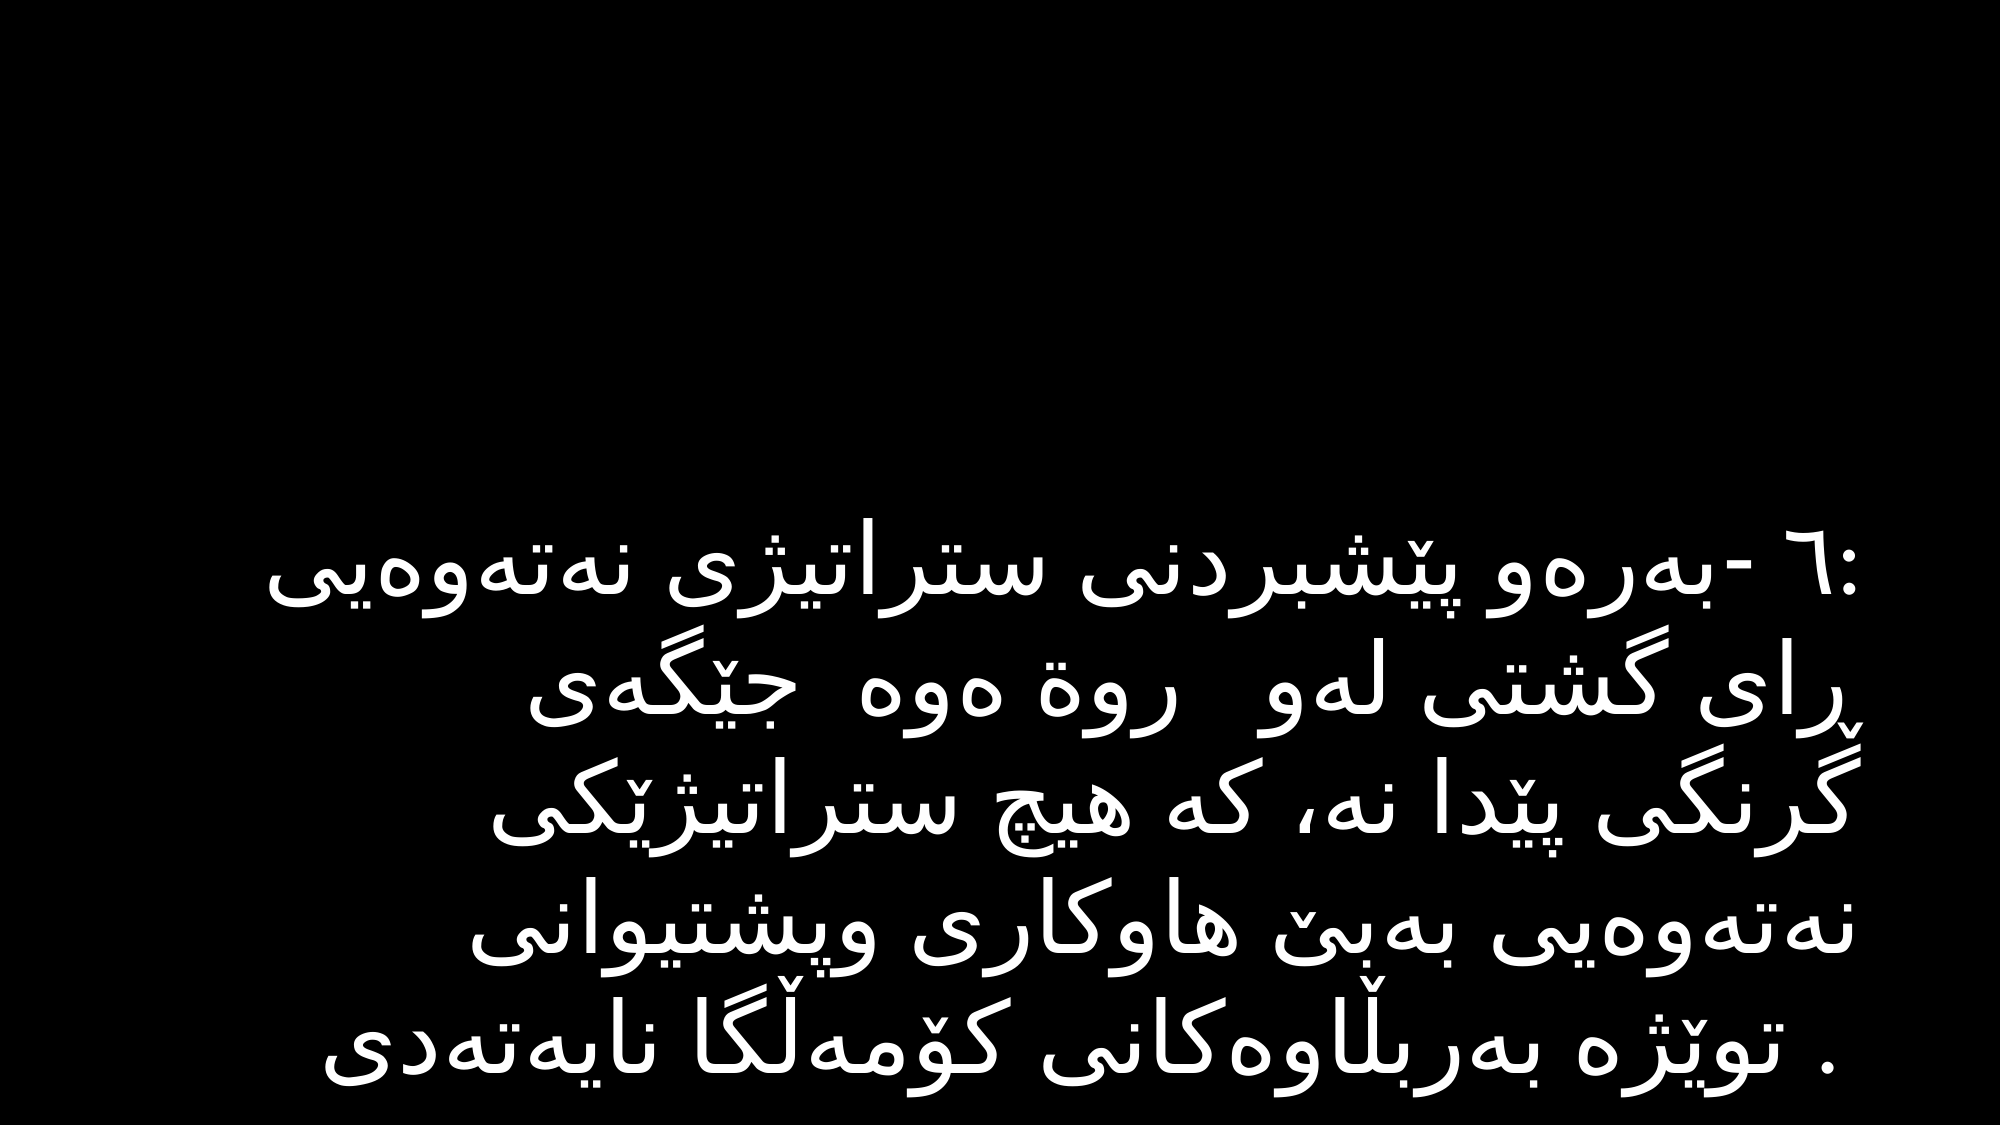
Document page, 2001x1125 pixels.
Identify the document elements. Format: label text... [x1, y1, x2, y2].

text_box ٦ -بەرەو پێشبردنی ستراتیژی نەتەوەیی: ڕای گشتی لەو روة ەوە جێگەی گرنگی پێدا نە، كە هیچ ستراتیژێكی نەتەوەیی بەبێ هاوكاری وپشتیوانی توێژە بەربڵاوەكانی كۆمەڵگا نایەتەدی . [240, 486, 1879, 1102]
